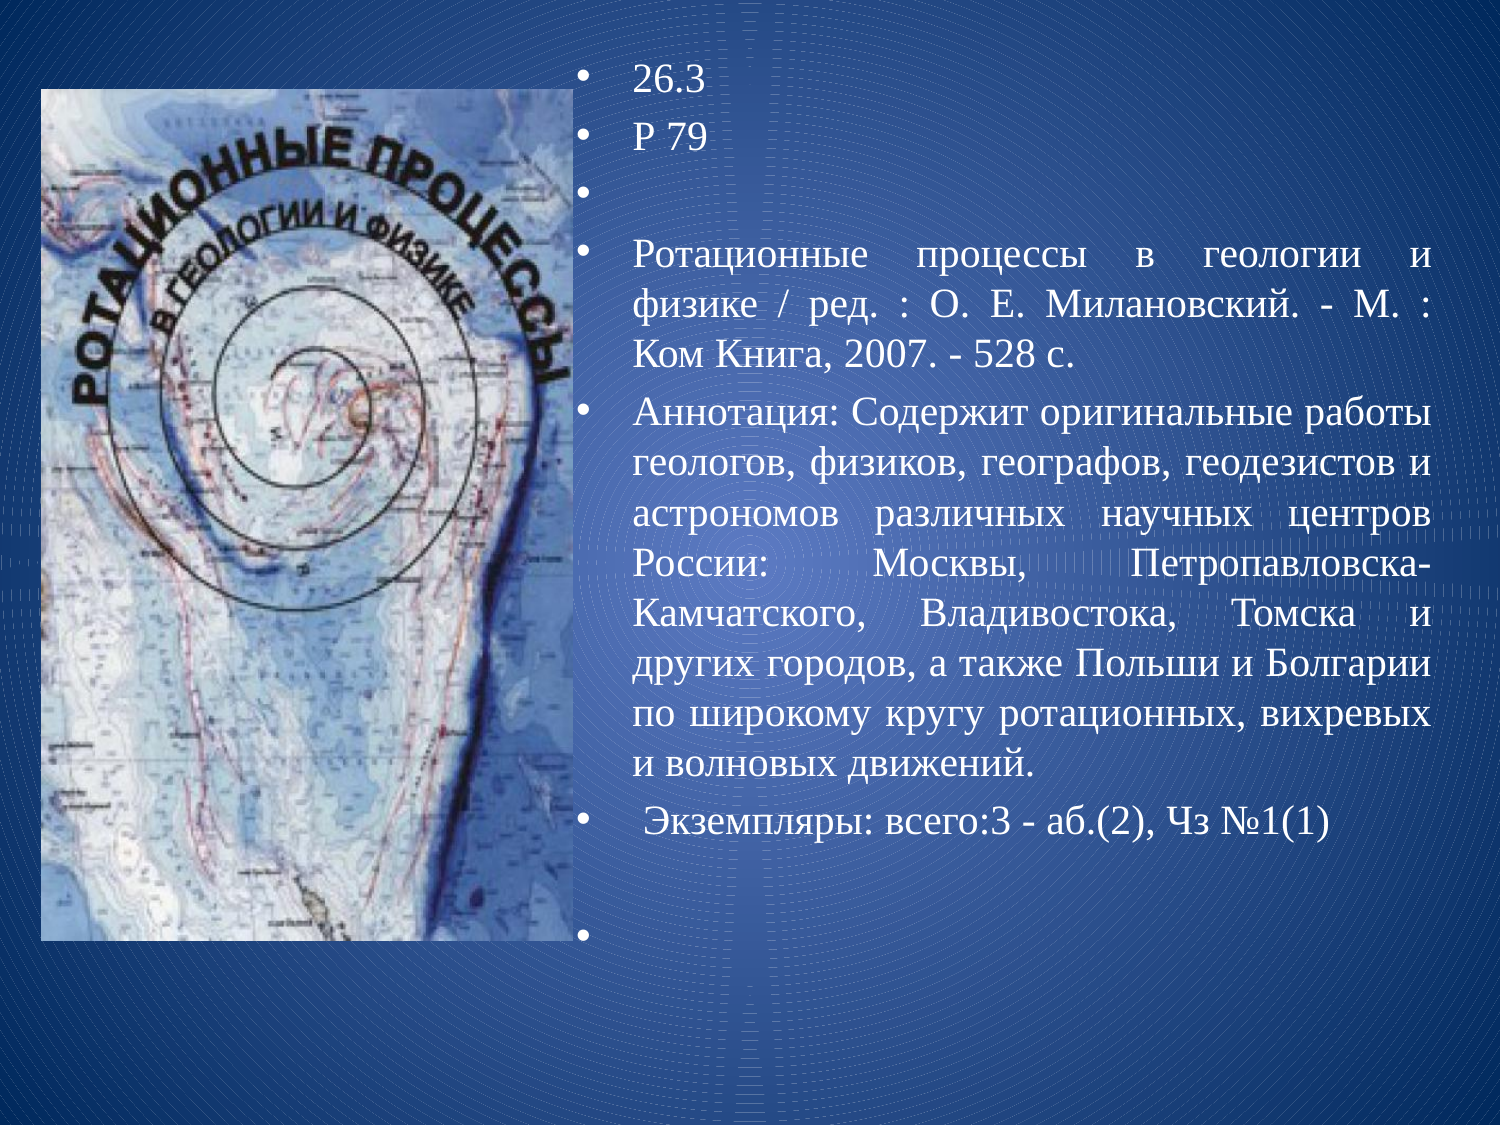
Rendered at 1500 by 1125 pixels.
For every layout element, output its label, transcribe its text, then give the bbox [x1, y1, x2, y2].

picture [41, 89, 573, 942]
list 26.3 Р 79 Ротационные процессы в геологии и физике / ред. : О. Е. Милановский. - М. : Ком Книга, 2007. - 528 с. Аннотация: Содержит оригинальные работы геологов, физиков, географов, геодезистов и астрономов различных научных центров России: Москвы, Петропавловска-Камчатского, Владивостока, Томска и других городов, а также Польши и Болгарии по широкому кругу ротационных, вихревых и волновых движений. Экземпляры: всего:3 - аб.(2), Чз №1(1) [561, 42, 1447, 1083]
